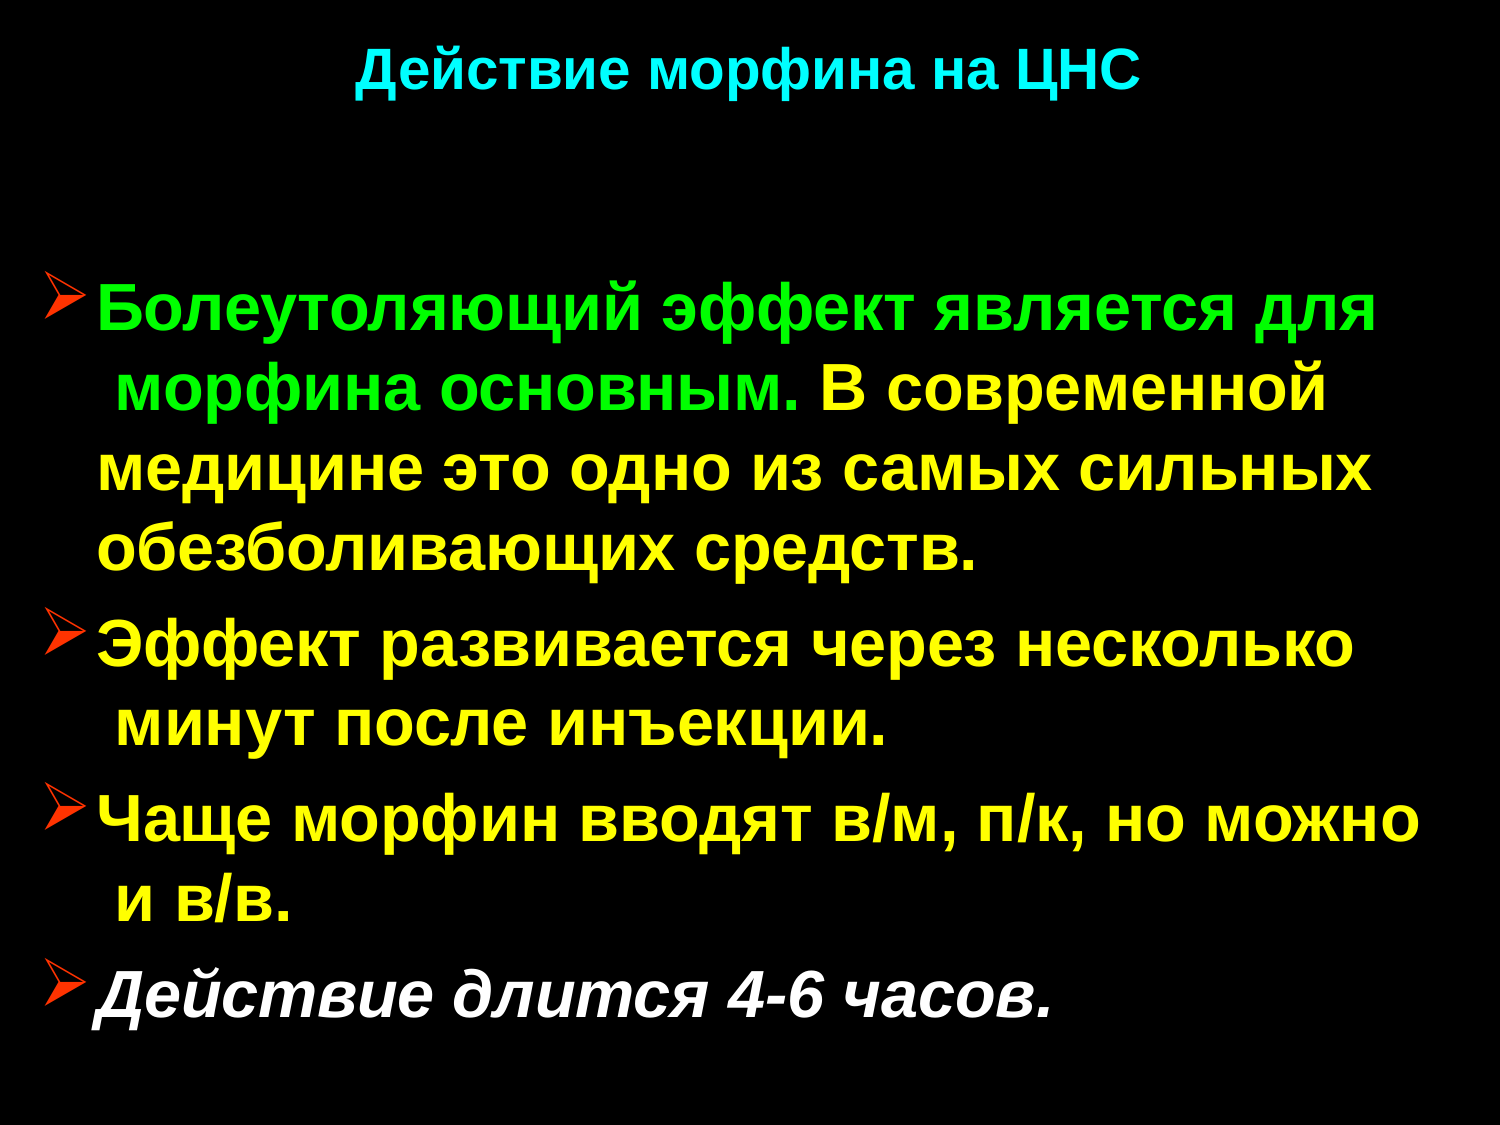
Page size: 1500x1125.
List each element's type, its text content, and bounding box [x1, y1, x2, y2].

title Действие морфина на ЦНС [353, 28, 1147, 219]
text_box Болеутоляющий эффект является для морфина основным. В современной медицине это одно из самых сильных обезболивающих средств. Эффект развивается через несколько минут после инъекции. Чаще морфин вводят в/м, п/к, но можно и в/в. Действие длится 4-6 часов. [37, 261, 1430, 1031]
